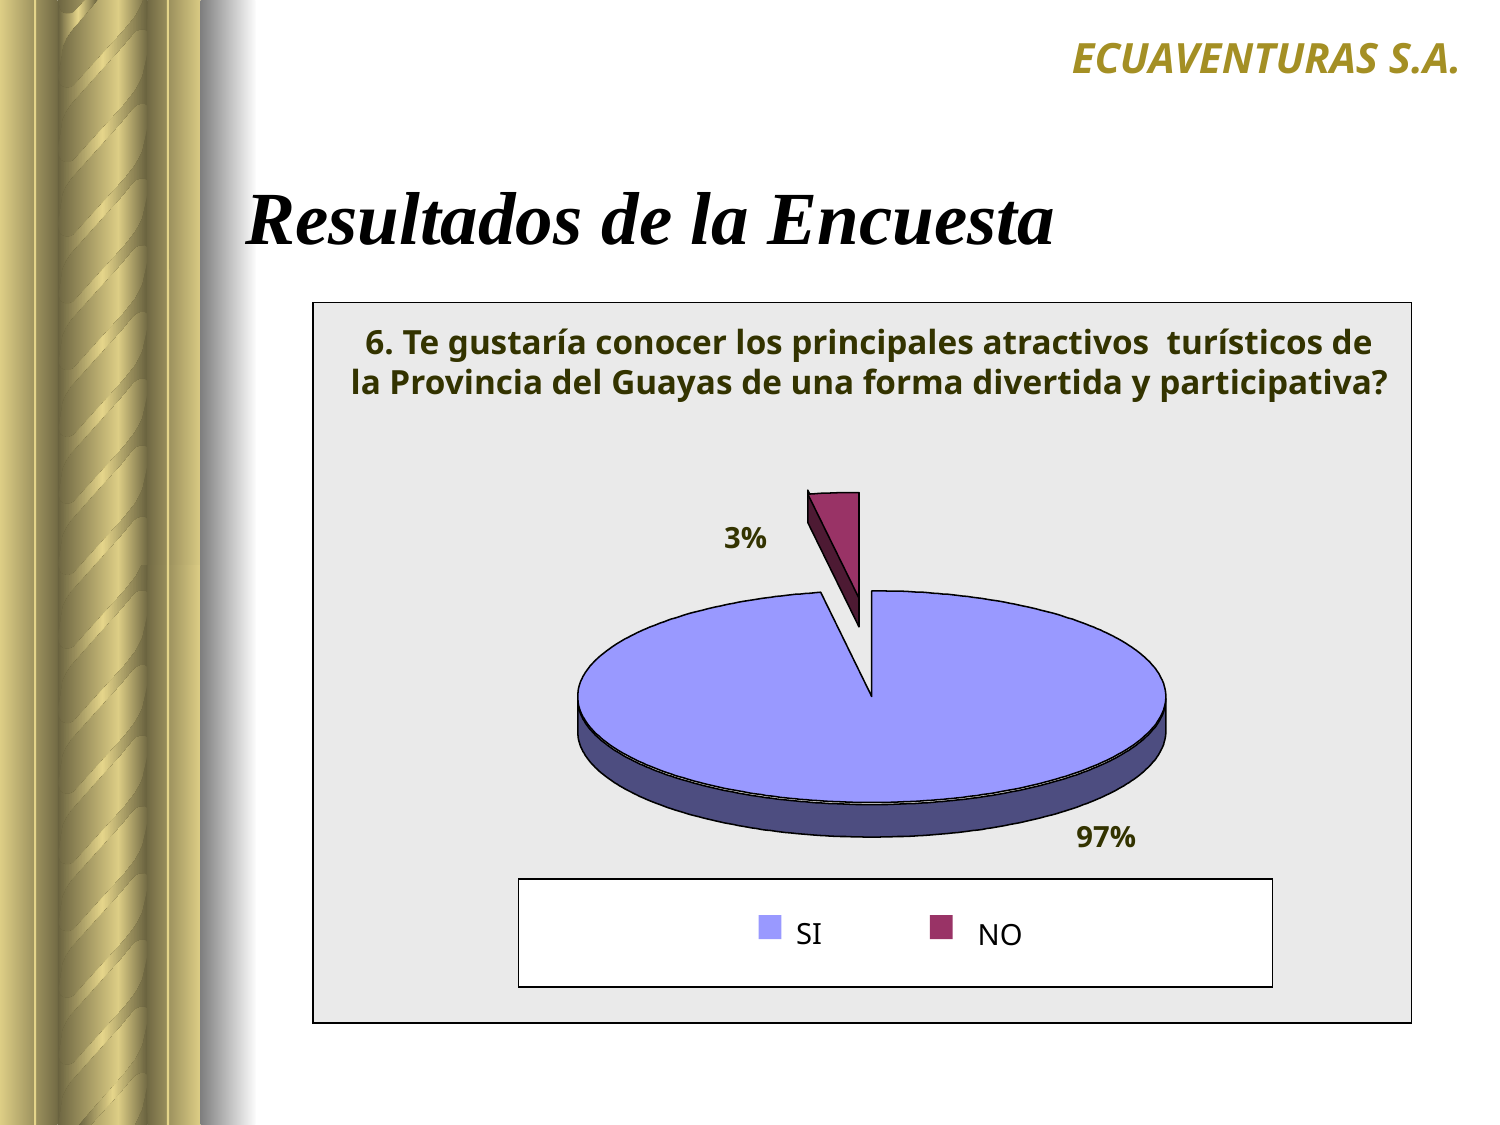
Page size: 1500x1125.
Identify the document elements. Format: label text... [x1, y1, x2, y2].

title Resultados de la Encuesta [229, 63, 1468, 268]
text_box ECUAVENTURAS S.A. [986, 24, 1477, 90]
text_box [312, 302, 1412, 1024]
